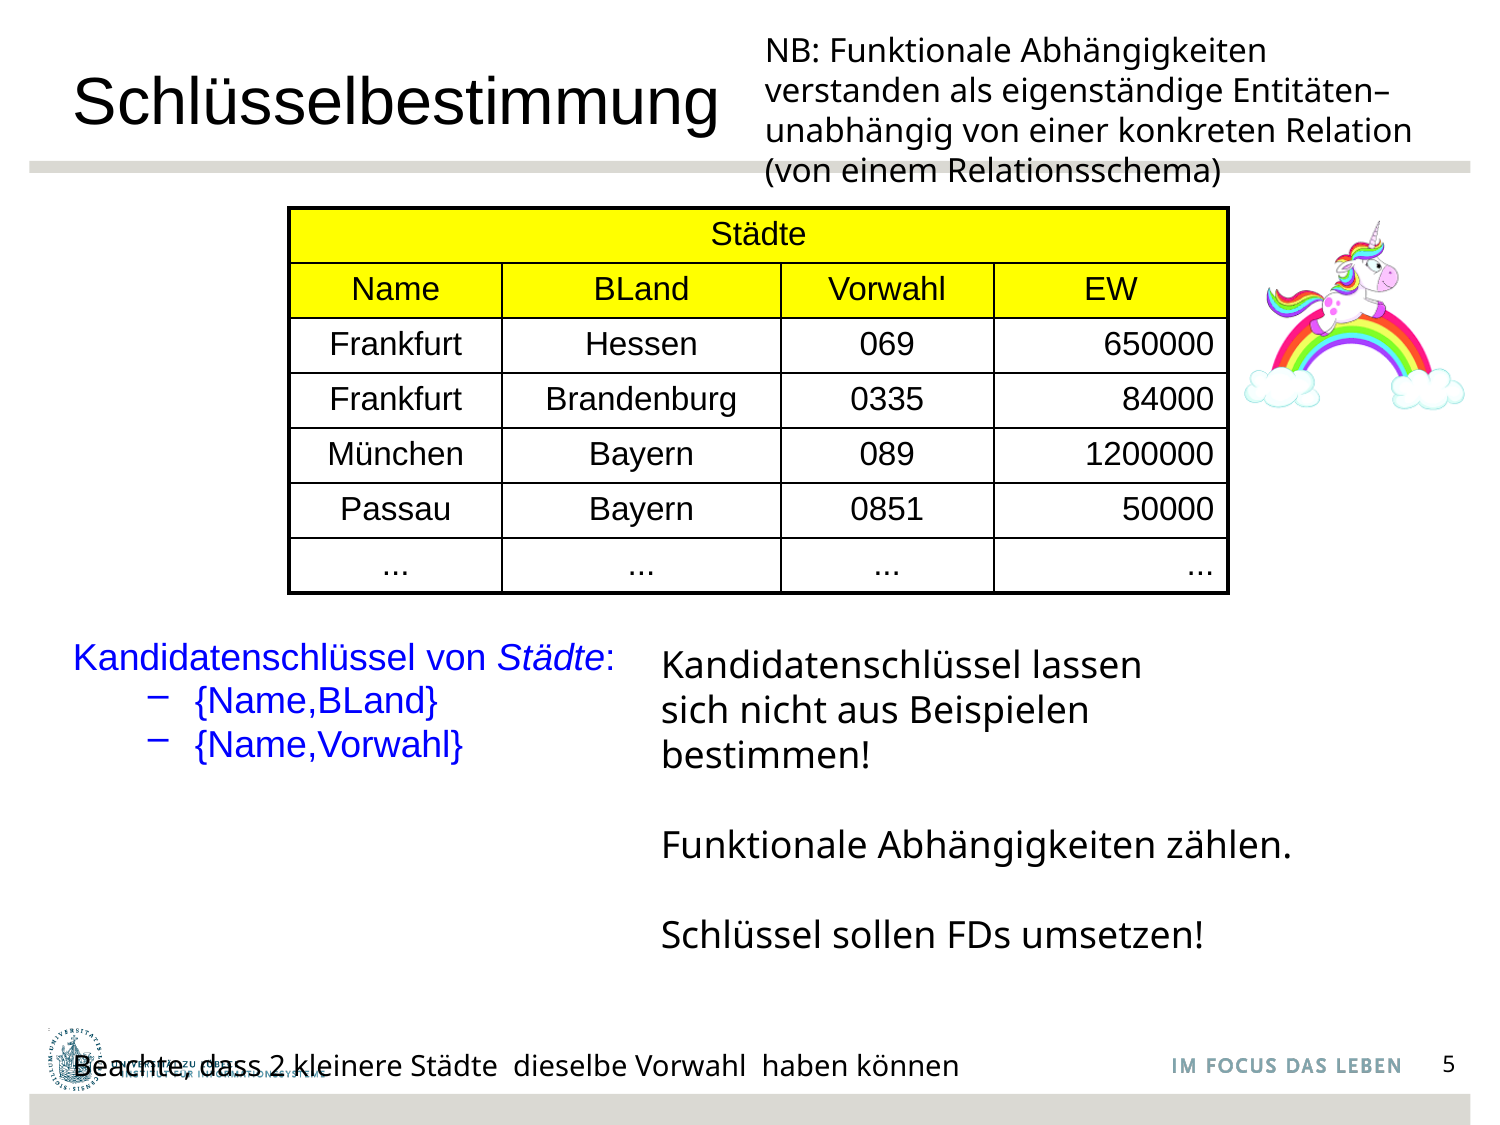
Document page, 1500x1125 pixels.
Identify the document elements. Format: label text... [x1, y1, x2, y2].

table_cell Hessen [503, 319, 780, 372]
title Schlüsselbestimmung [57, 50, 750, 132]
table_cell Frankfurt [291, 319, 501, 372]
table_cell Frankfurt [291, 374, 501, 427]
table_cell 089 [782, 429, 993, 482]
table_header Städte [291, 210, 1226, 262]
picture [1237, 196, 1471, 430]
table_cell ... [995, 539, 1226, 591]
table_cell Bayern [503, 484, 780, 537]
table_cell Brandenburg [503, 374, 780, 427]
text_box Kandidatenschlüssel lassen sich nicht aus Beispielen bestimmen! Funktionale Abhängigkeiten zählen. Schlüssel sollen FDs umsetzen! [646, 633, 1397, 963]
text_box NB: Funktionale Abhängigkeiten verstanden als eigenständige Entitäten– unabhängig von einer konkreten Relation (von einem Relationsschema) [750, 22, 1459, 197]
table_cell 0851 [782, 484, 993, 537]
table_cell Bayern [503, 429, 780, 482]
table_cell EW [995, 264, 1226, 317]
table_cell 069 [782, 319, 993, 372]
table_cell 650000 [995, 319, 1226, 372]
table_cell ... [291, 539, 501, 591]
table_cell 84000 [995, 374, 1226, 427]
table_cell Name [291, 264, 501, 317]
table_cell ... [503, 539, 780, 591]
table_cell Vorwahl [782, 264, 993, 317]
slide_number 5 [1305, 1050, 1471, 1083]
table_cell 1200000 [995, 429, 1226, 482]
table_cell Passau [291, 484, 501, 537]
table_cell 50000 [995, 484, 1226, 537]
list Kandidatenschlüssel von Städte: {Name,BLand} {Name,Vorwahl} Beachte, dass 2 kleinere Städte dieselbe Vorwahl haben können [57, 634, 1443, 1038]
table_cell 0335 [782, 374, 993, 427]
table_cell München [291, 429, 501, 482]
picture [1173, 1058, 1305, 1073]
table_cell BLand [503, 264, 780, 317]
table_cell ... [782, 539, 993, 591]
